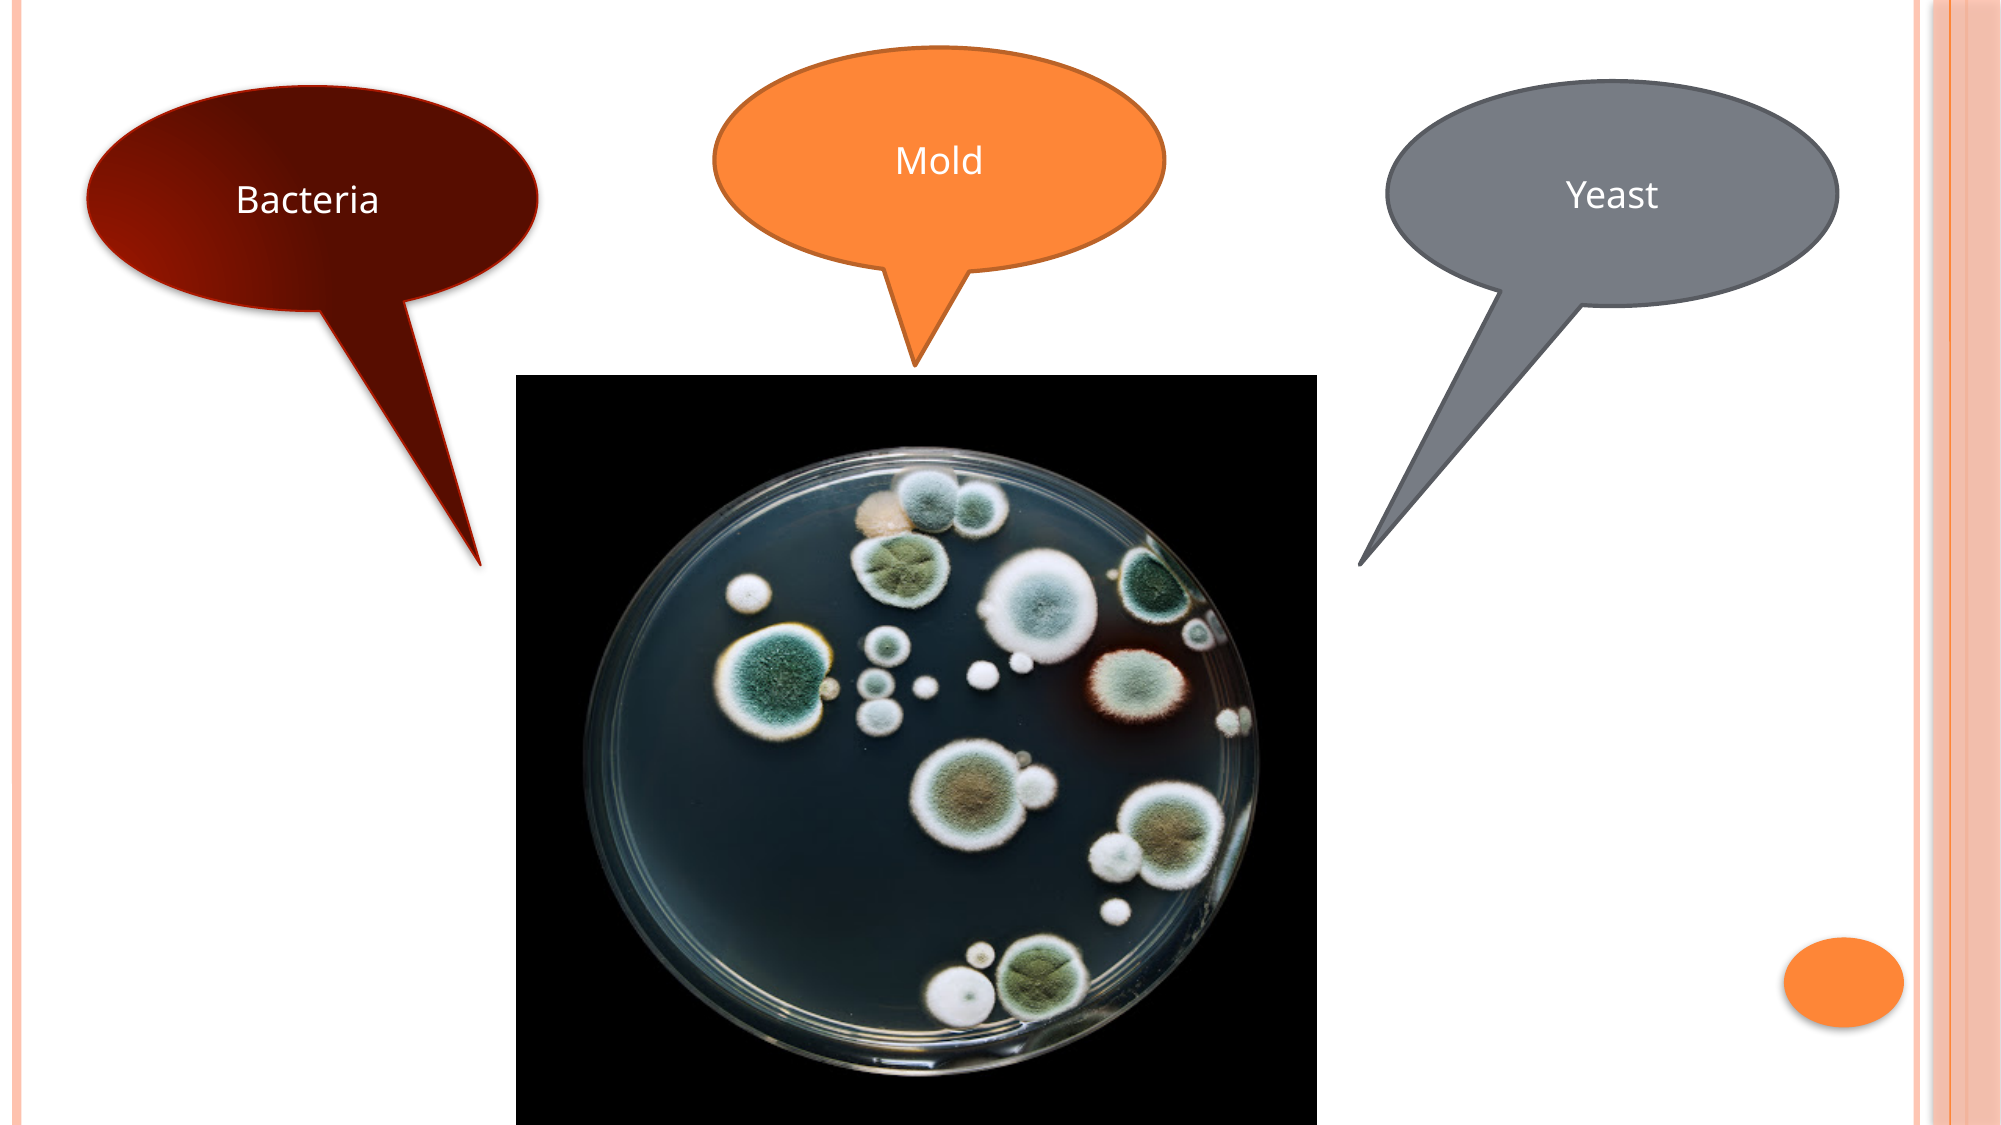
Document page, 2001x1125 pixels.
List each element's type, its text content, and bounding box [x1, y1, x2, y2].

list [516, 374, 1317, 1125]
text_box Yeast [1357, 78, 1840, 567]
text_box Mold [712, 45, 1167, 368]
text_box Bacteria [86, 85, 539, 567]
